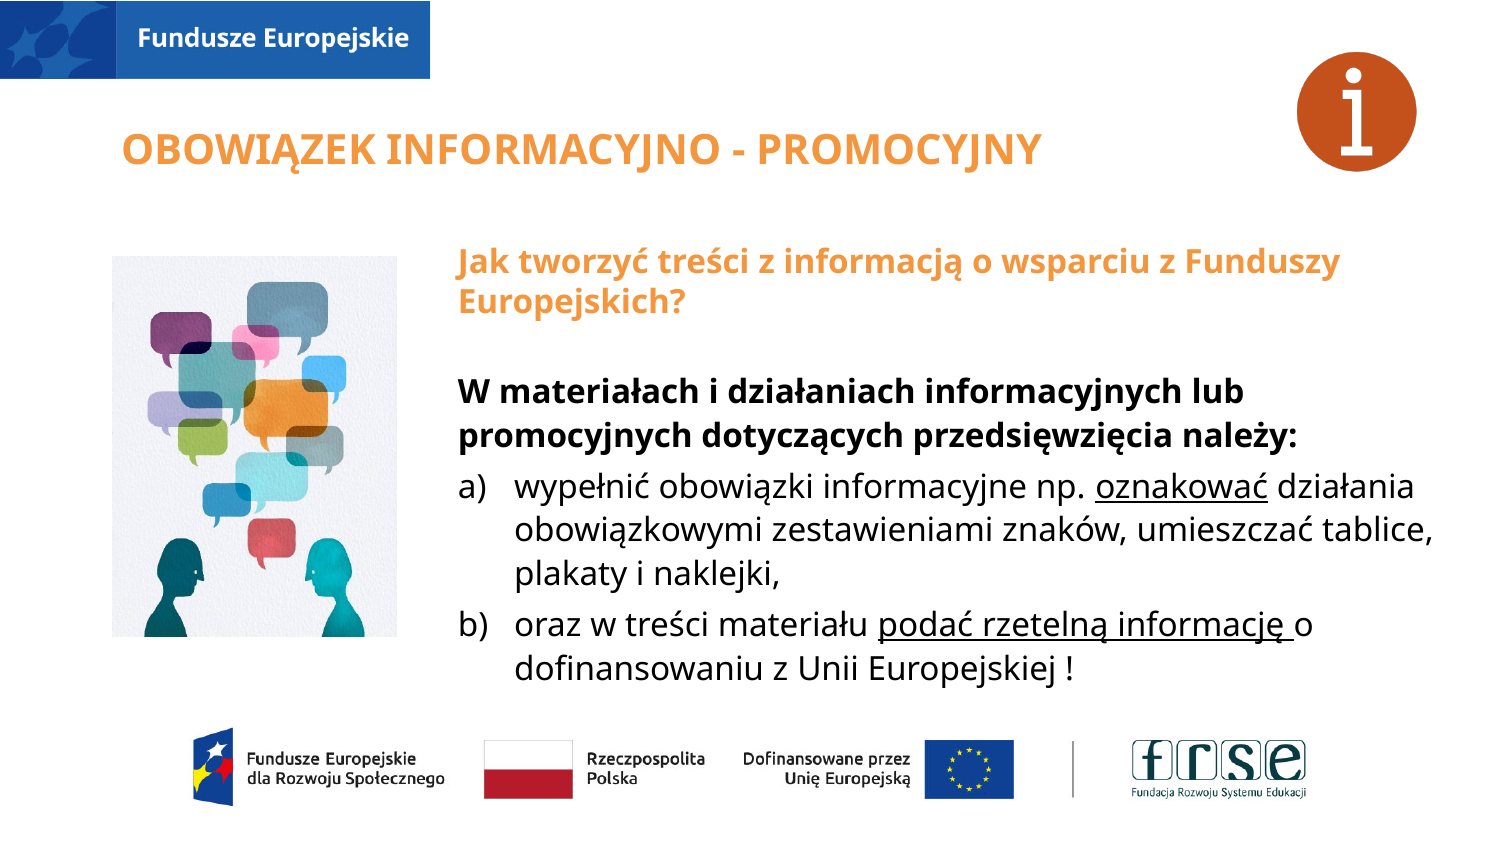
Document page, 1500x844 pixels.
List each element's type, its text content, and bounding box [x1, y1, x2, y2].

picture [0, 1, 1498, 844]
title Obowiązek informacyjno - Promocyjny [106, 95, 1394, 202]
list Jak tworzyć treści z informacją o wsparciu z Funduszy Europejskich? W materiałach i działaniach informacyjnych lub promocyjnych dotyczących przedsięwzięcia należy: wypełnić obowiązki informacyjne np. oznakować działania obowiązkowymi zestawieniami znaków, umieszczać tablice, plakaty i naklejki, oraz w treści materiału podać rzetelną informację o dofinansowaniu z Unii Europejskiej ! [442, 232, 1459, 747]
